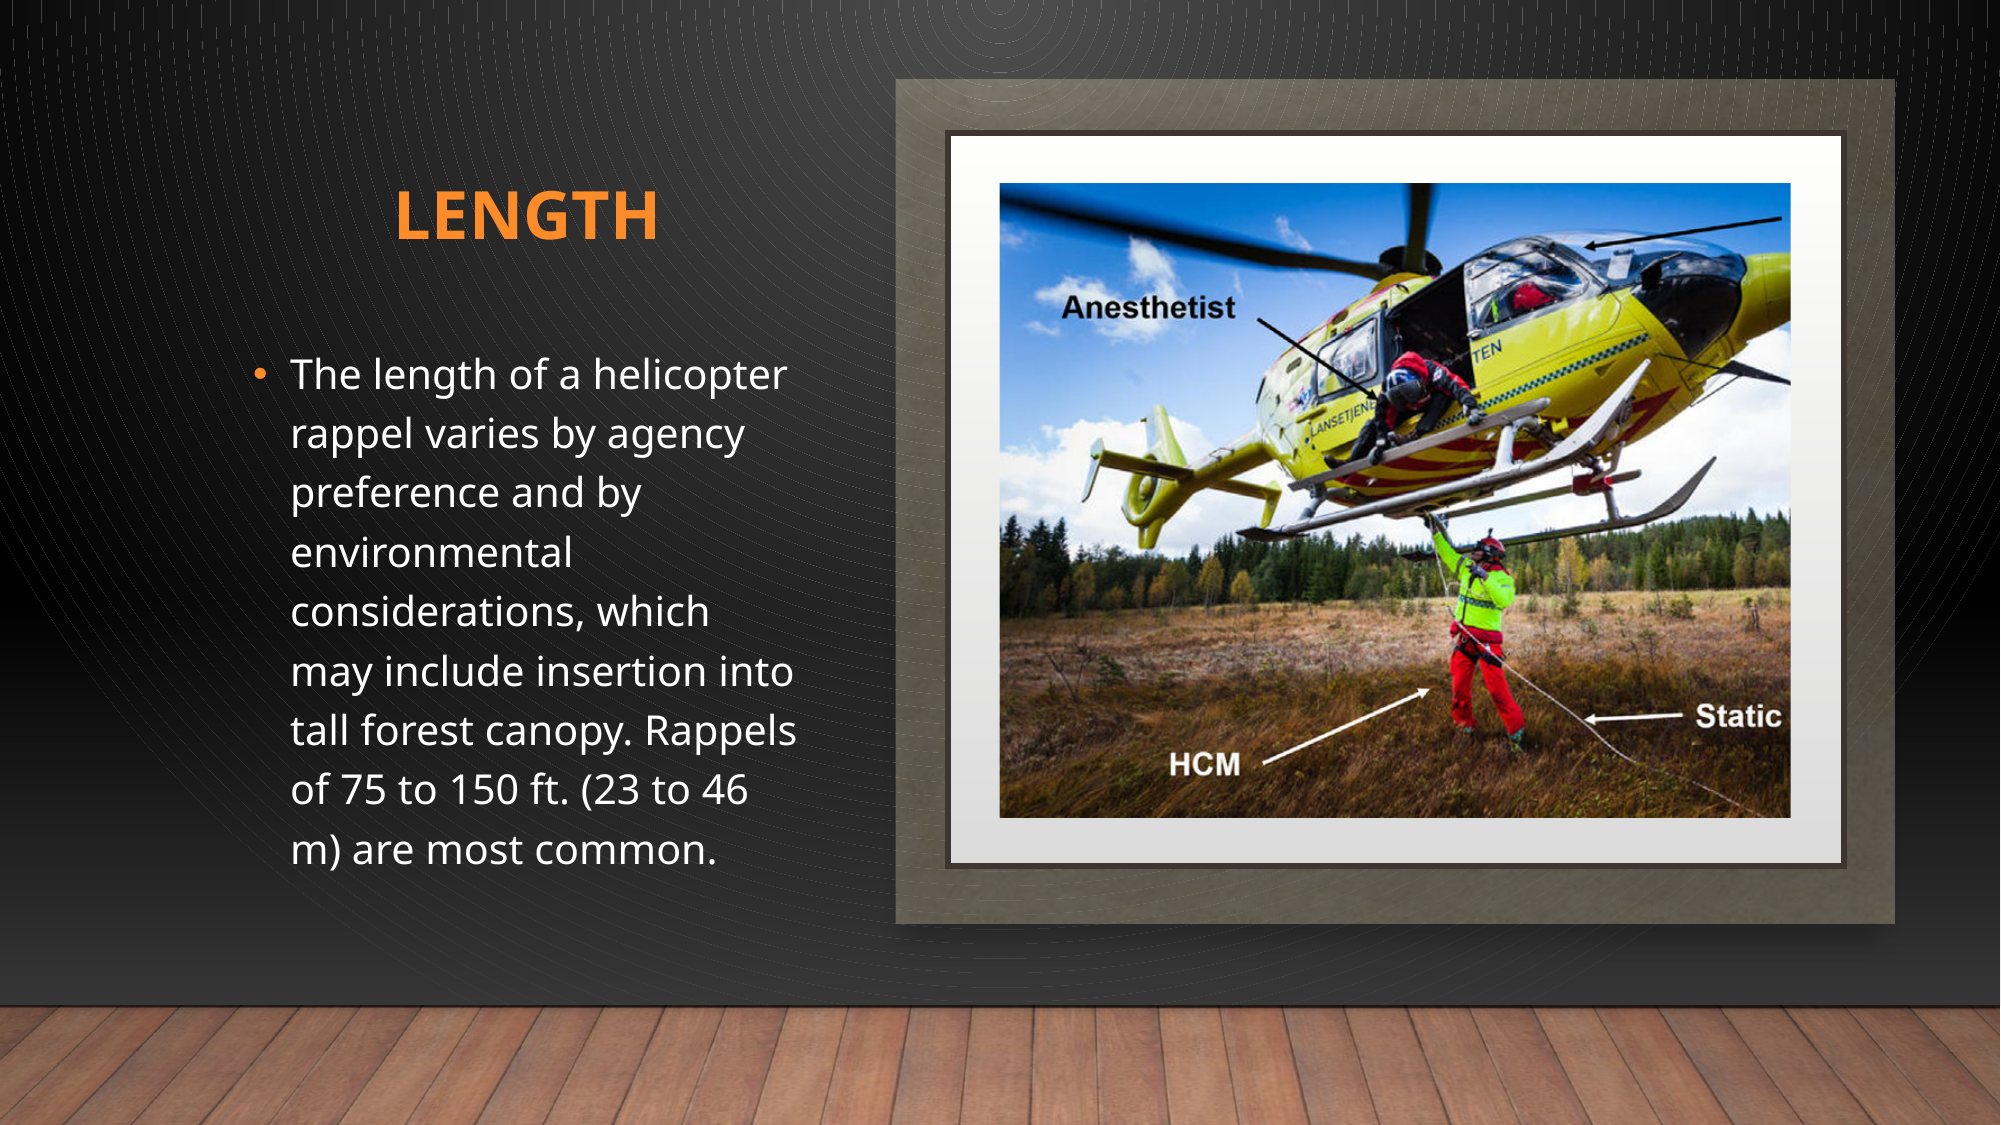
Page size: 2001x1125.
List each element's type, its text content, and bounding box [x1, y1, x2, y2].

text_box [895, 78, 1896, 924]
picture [0, 1005, 2000, 1125]
list The length of a helicopter rappel varies by agency preference and by environmental considerations, which may include insertion into tall forest canopy. Rappels of 75 to 150 ft. (23 to 46 m) are most common. [238, 330, 817, 897]
picture [999, 182, 1791, 818]
title length [238, 131, 818, 305]
